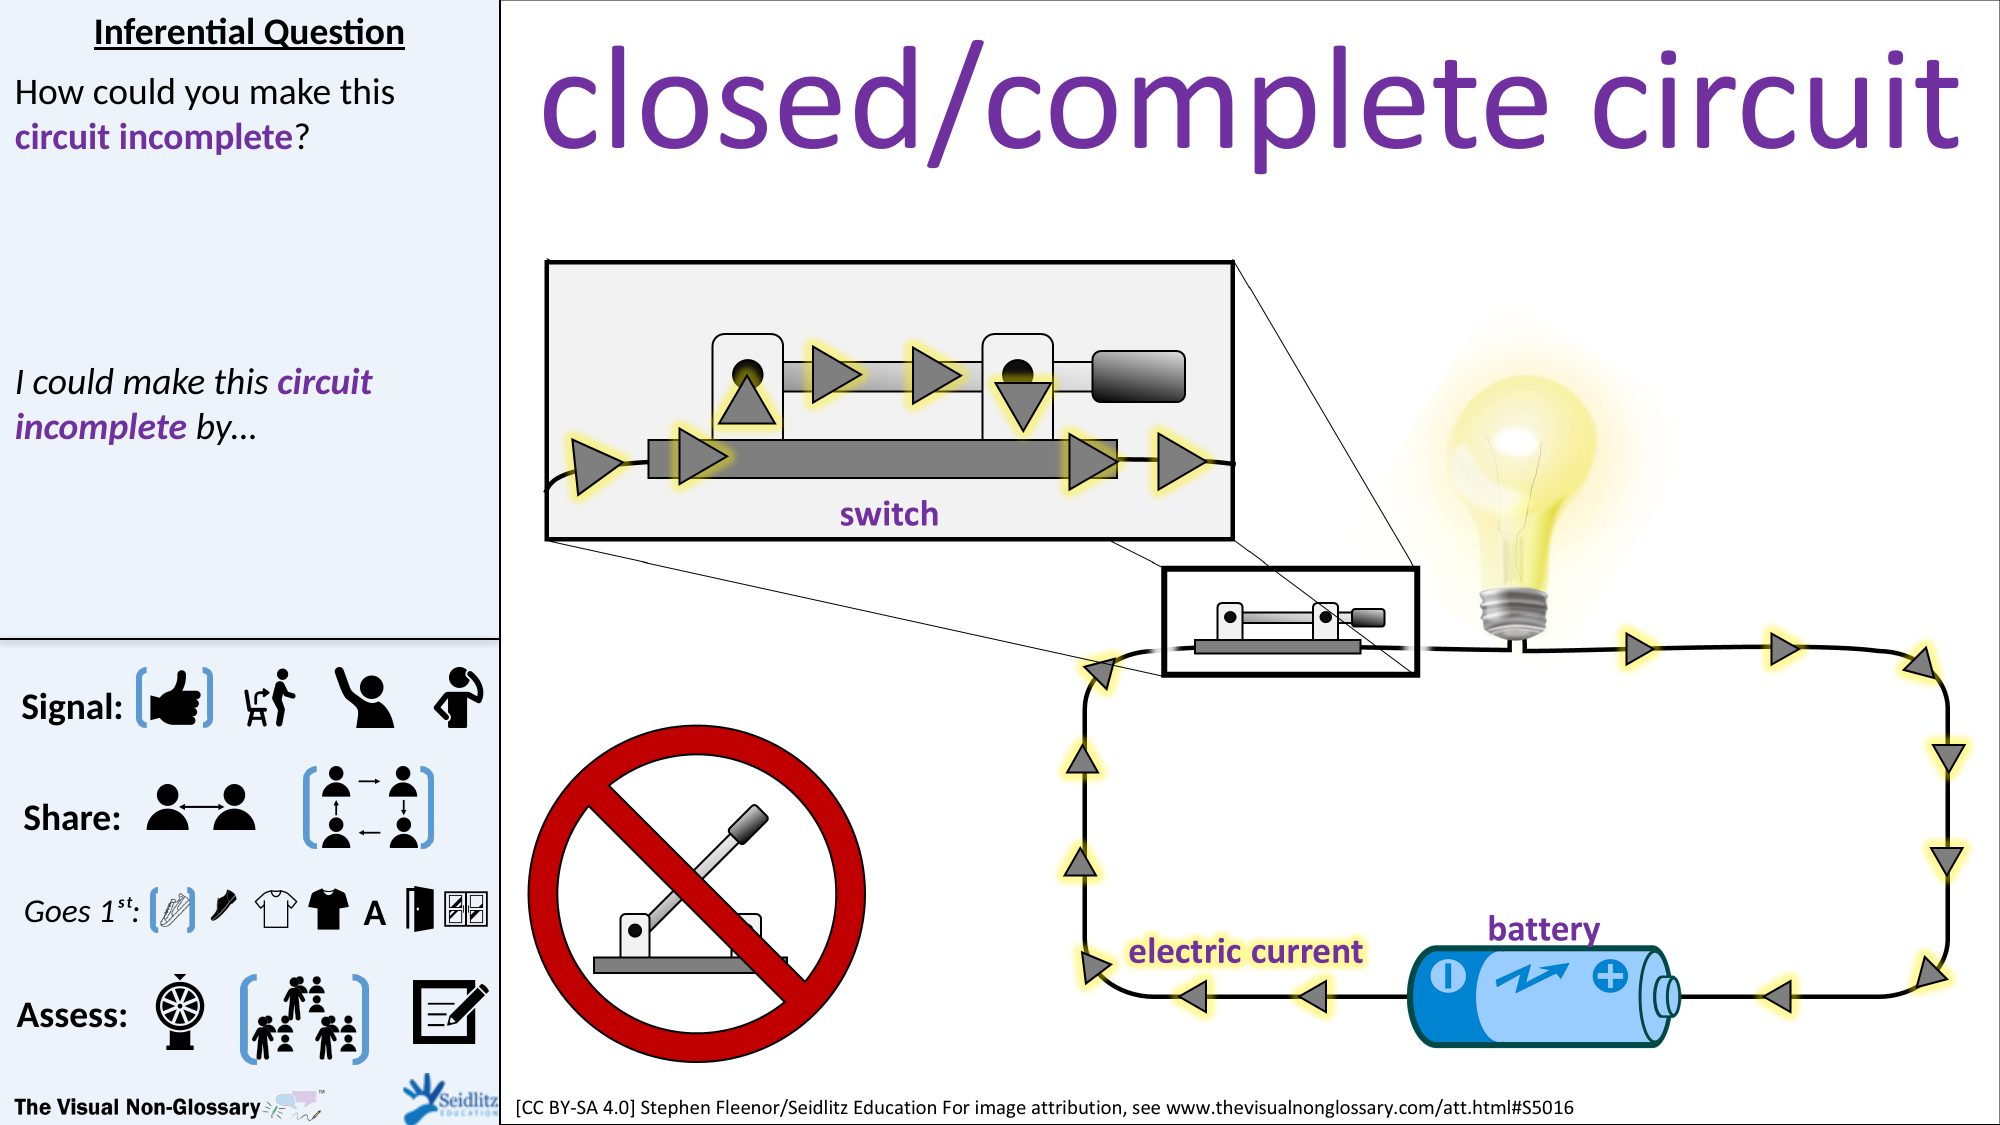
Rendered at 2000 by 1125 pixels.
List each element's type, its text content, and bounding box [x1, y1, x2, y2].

picture [334, 667, 395, 728]
picture [253, 886, 299, 932]
picture [145, 784, 257, 830]
text_box Assess: [1, 982, 137, 1043]
picture [0, 1084, 328, 1125]
picture [403, 1073, 498, 1125]
picture [136, 667, 214, 728]
picture [428, 667, 490, 728]
picture [413, 974, 490, 1051]
text_box Share: [8, 785, 137, 846]
text_box Goes 1ˢᵗ: [9, 881, 156, 937]
picture [239, 974, 370, 1066]
text_box Signal: [6, 674, 136, 735]
picture [202, 886, 241, 925]
text_box A [348, 880, 402, 941]
picture [397, 886, 490, 932]
picture [239, 667, 301, 728]
picture [149, 886, 196, 934]
picture [305, 886, 352, 932]
picture [499, 0, 2000, 1125]
text_box I could make this circuit incomplete by… [0, 349, 494, 455]
picture [142, 974, 218, 1051]
text_box How could you make this circuit incomplete? [0, 59, 494, 165]
text_box Inferential Question [78, 0, 421, 59]
picture [302, 766, 434, 850]
